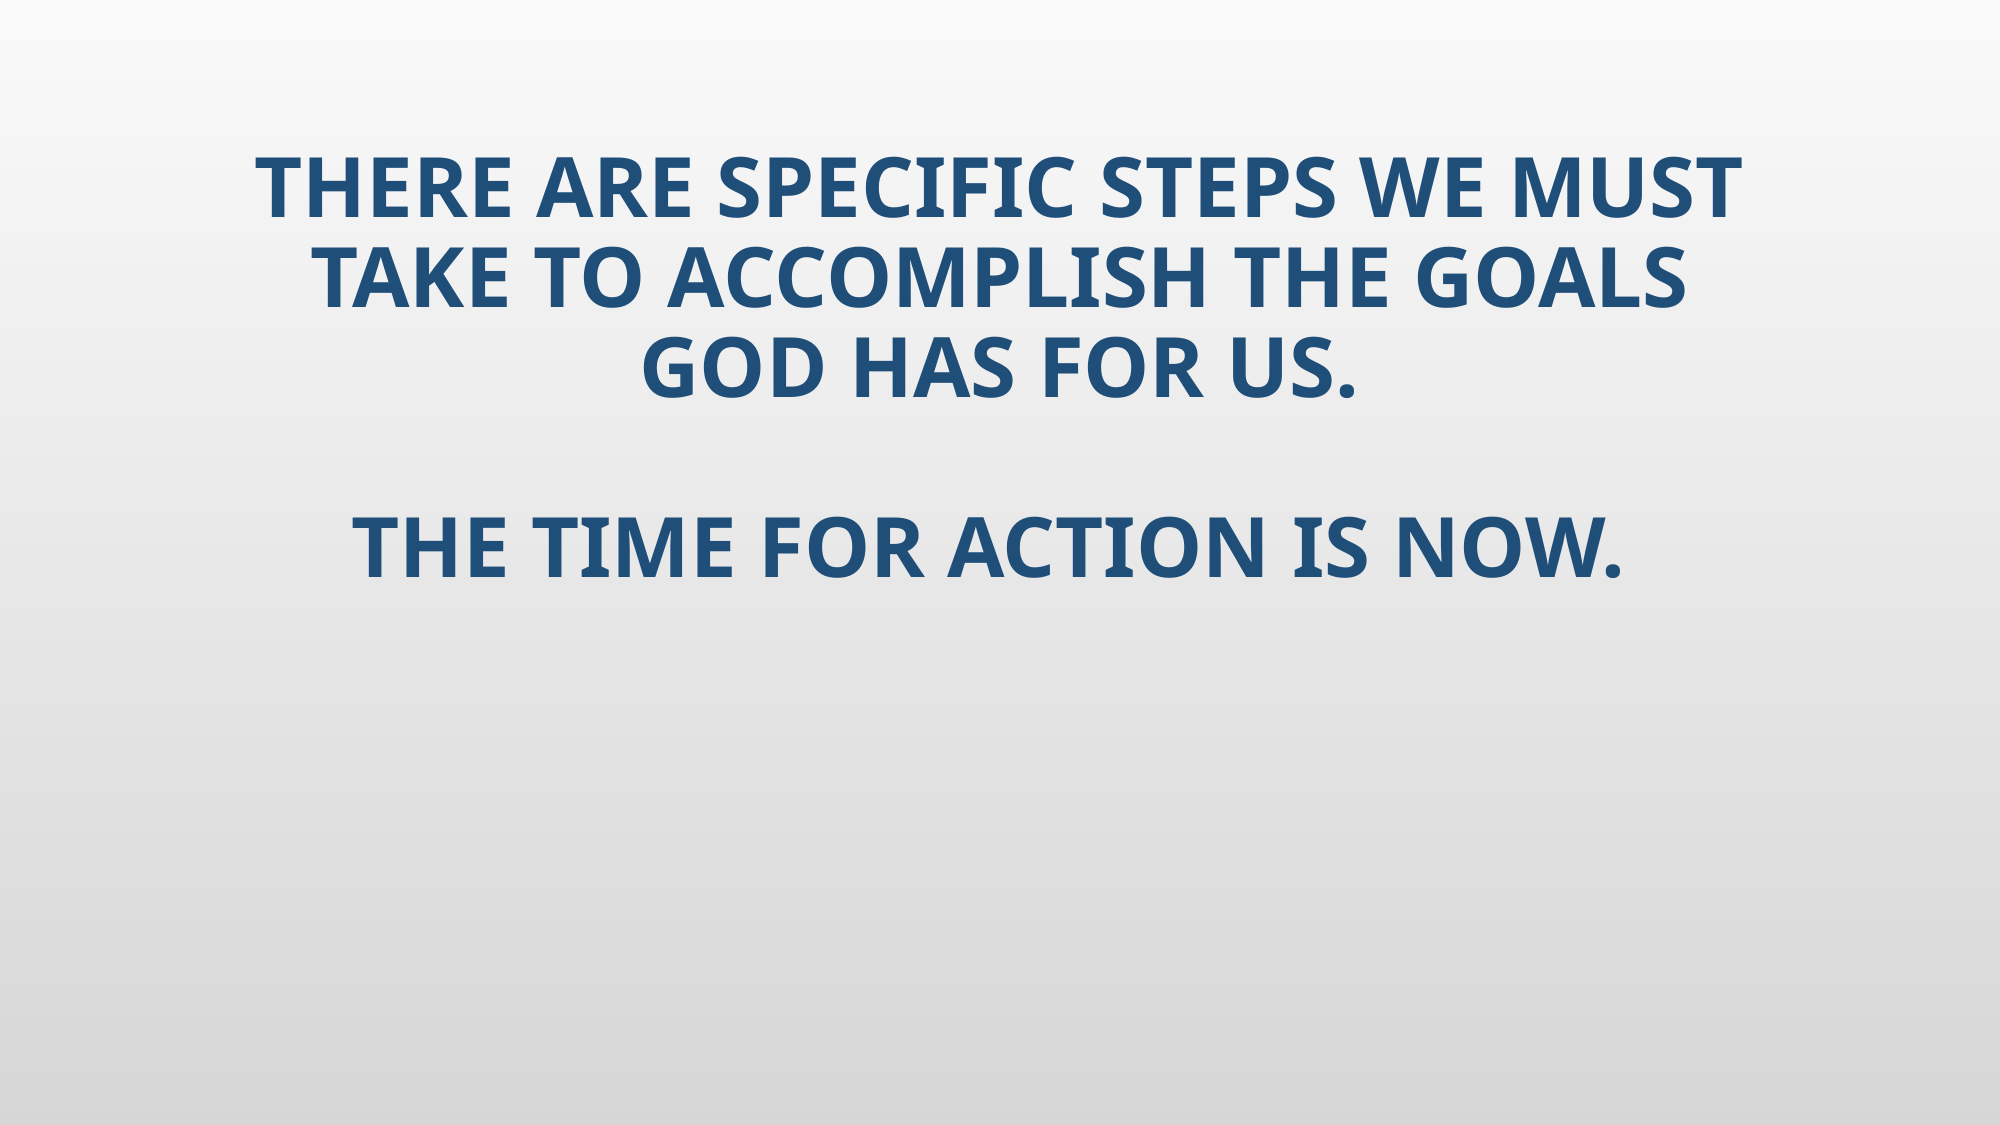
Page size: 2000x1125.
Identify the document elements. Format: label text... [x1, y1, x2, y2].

title There Are Specific Steps We must Take to Accomplish the Goals God Has for Us. The Time for Action Is Now. [199, 385, 1800, 603]
